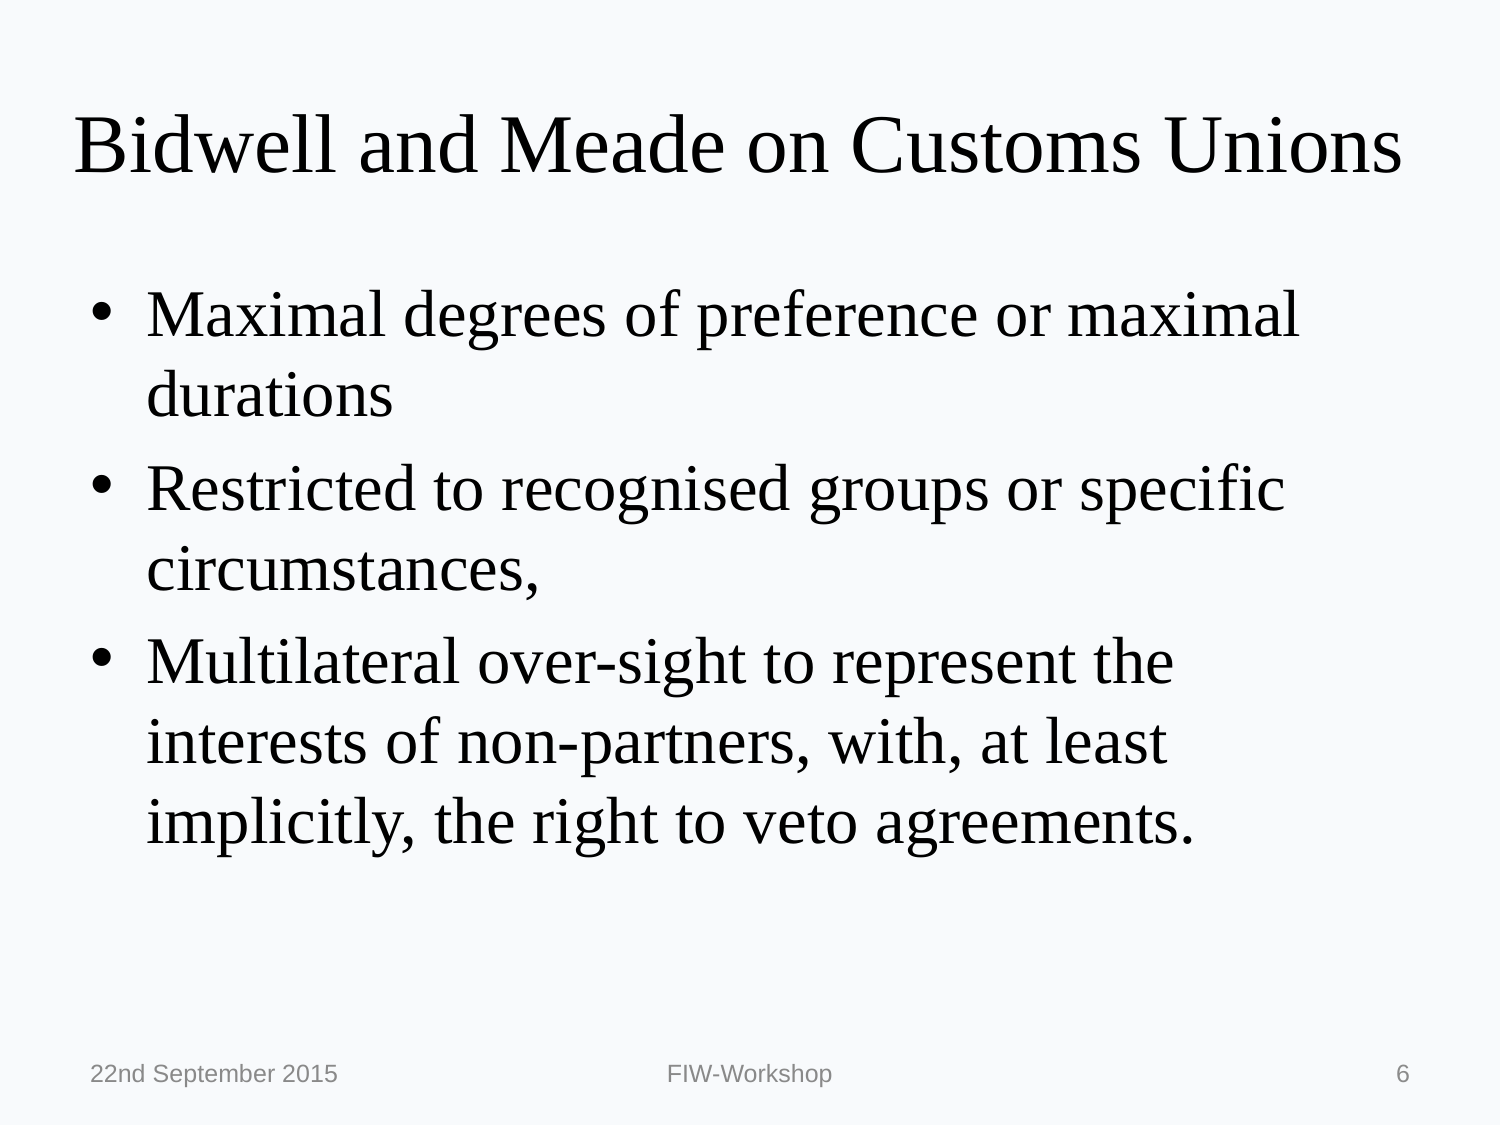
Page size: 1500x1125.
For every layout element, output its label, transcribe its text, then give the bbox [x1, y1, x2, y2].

list Maximal degrees of preference or maximal durations Restricted to recognised groups or specific circumstances, Multilateral over-sight to represent the interests of non-partners, with, at least implicitly, the right to veto agreements. [74, 262, 1426, 1006]
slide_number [75, 1042, 425, 1103]
title Bidwell and Meade on Customs Unions [49, 44, 1451, 233]
slide_number 6 [1074, 1042, 1425, 1103]
footer FIW-Workshop [512, 1042, 988, 1103]
